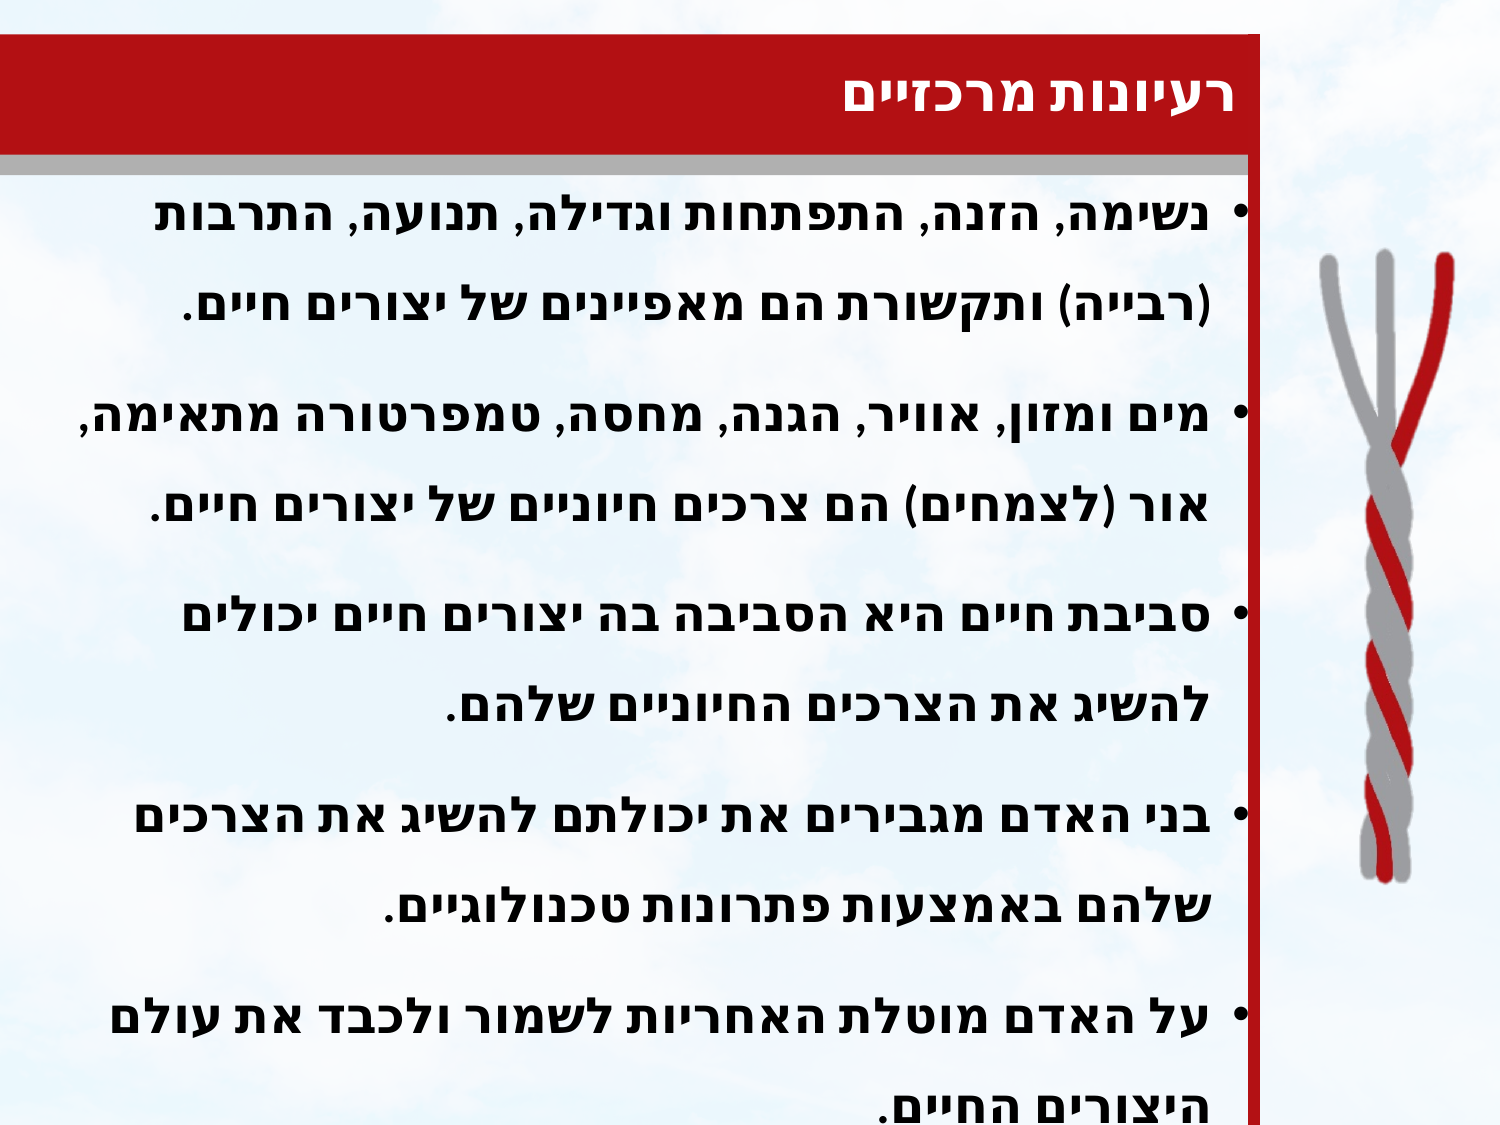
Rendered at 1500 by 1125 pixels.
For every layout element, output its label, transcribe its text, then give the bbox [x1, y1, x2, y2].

text_box [0, 155, 1248, 176]
picture [1074, 461, 1253, 663]
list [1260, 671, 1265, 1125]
picture [1255, 237, 1500, 888]
list נשימה, הזנה, התפתחות וגדילה, תנועה, התרבות (רבייה) ותקשורת הם מאפיינים של יצורים חיים. מים ומזון, אוויר, הגנה, מחסה, טמפרטורה מתאימה, אור (לצמחים) הם צרכים חיוניים של יצורים חיים. סביבת חיים היא הסביבה בה יצורים חיים יכולים להשיג את הצרכים החיוניים שלהם. בני האדם מגבירים את יכולתם להשיג את הצרכים שלהם באמצעות פתרונות טכנולוגיים. על האדם מוטלת האחריות לשמור ולכבד את עולם היצורים החיים. [17, 176, 1248, 1125]
text_box רעיונות מרכזיים [0, 34, 1248, 155]
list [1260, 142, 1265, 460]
